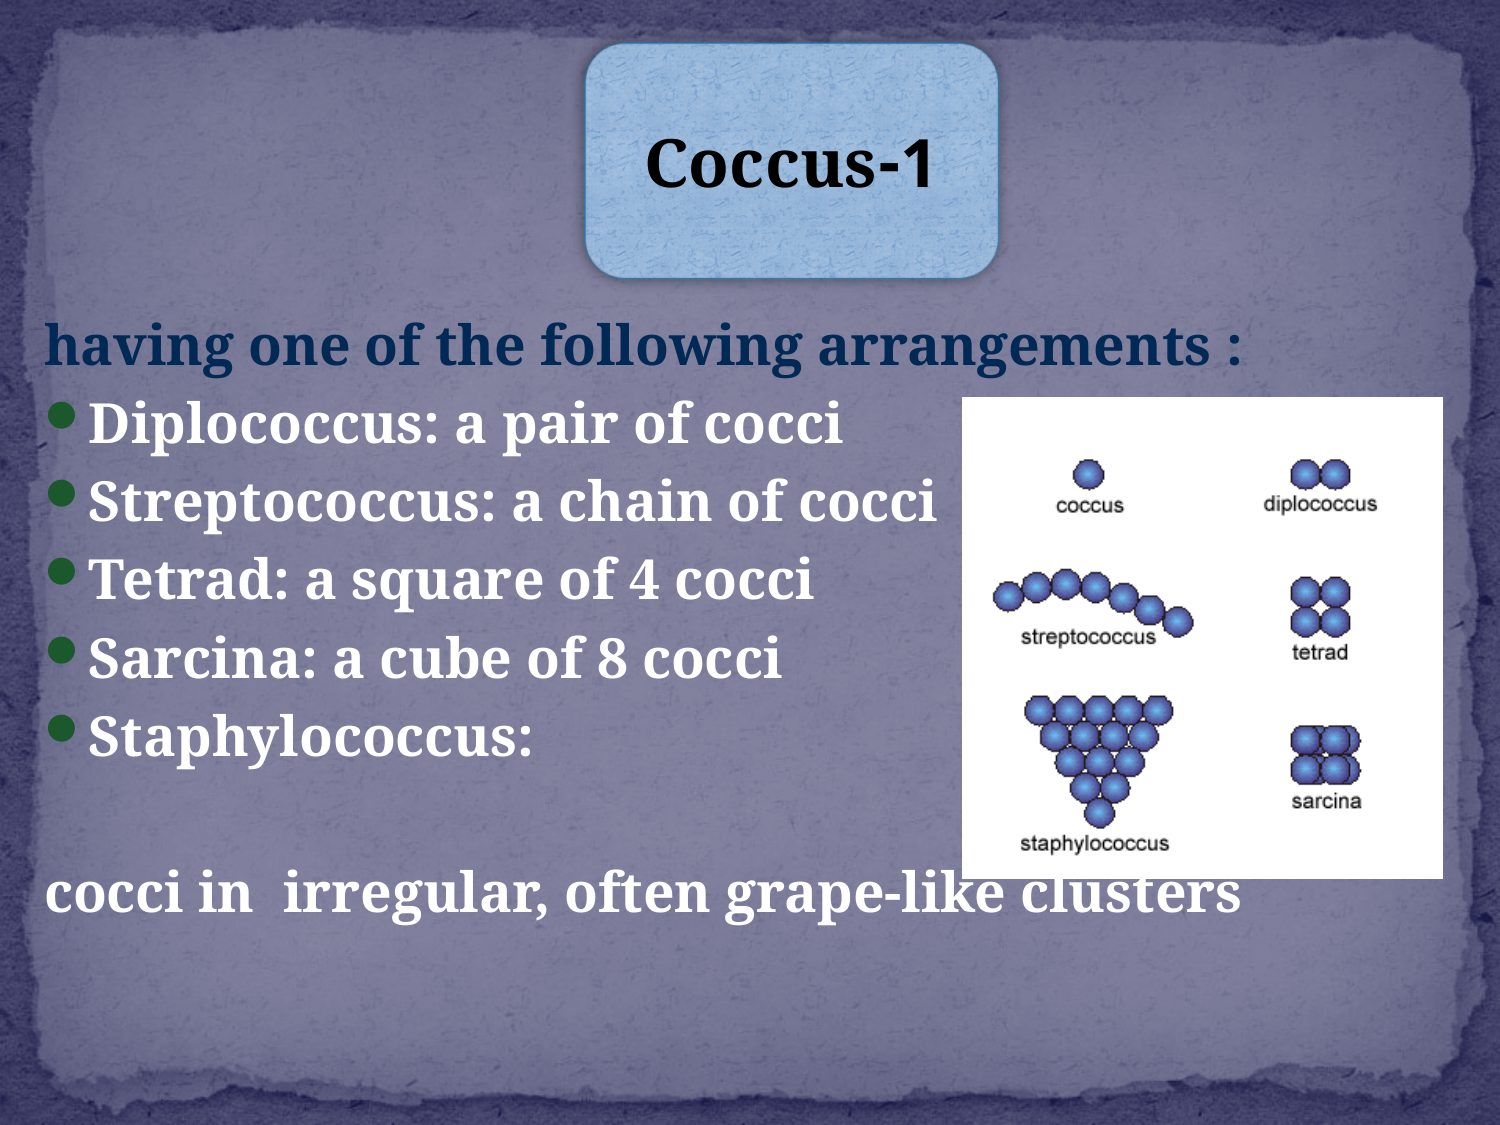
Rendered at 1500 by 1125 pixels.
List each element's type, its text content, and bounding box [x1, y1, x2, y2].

picture [962, 397, 1443, 879]
list having one of the following arrangements : Diplococcus: a pair of cocci Streptococcus: a chain of cocci Tetrad: a square of 4 cocci Sarcina: a cube of 8 cocci Staphylococcus: cocci in irregular, often grape-like clusters [29, 302, 1270, 1071]
text_box 1-Coccus [587, 45, 997, 277]
